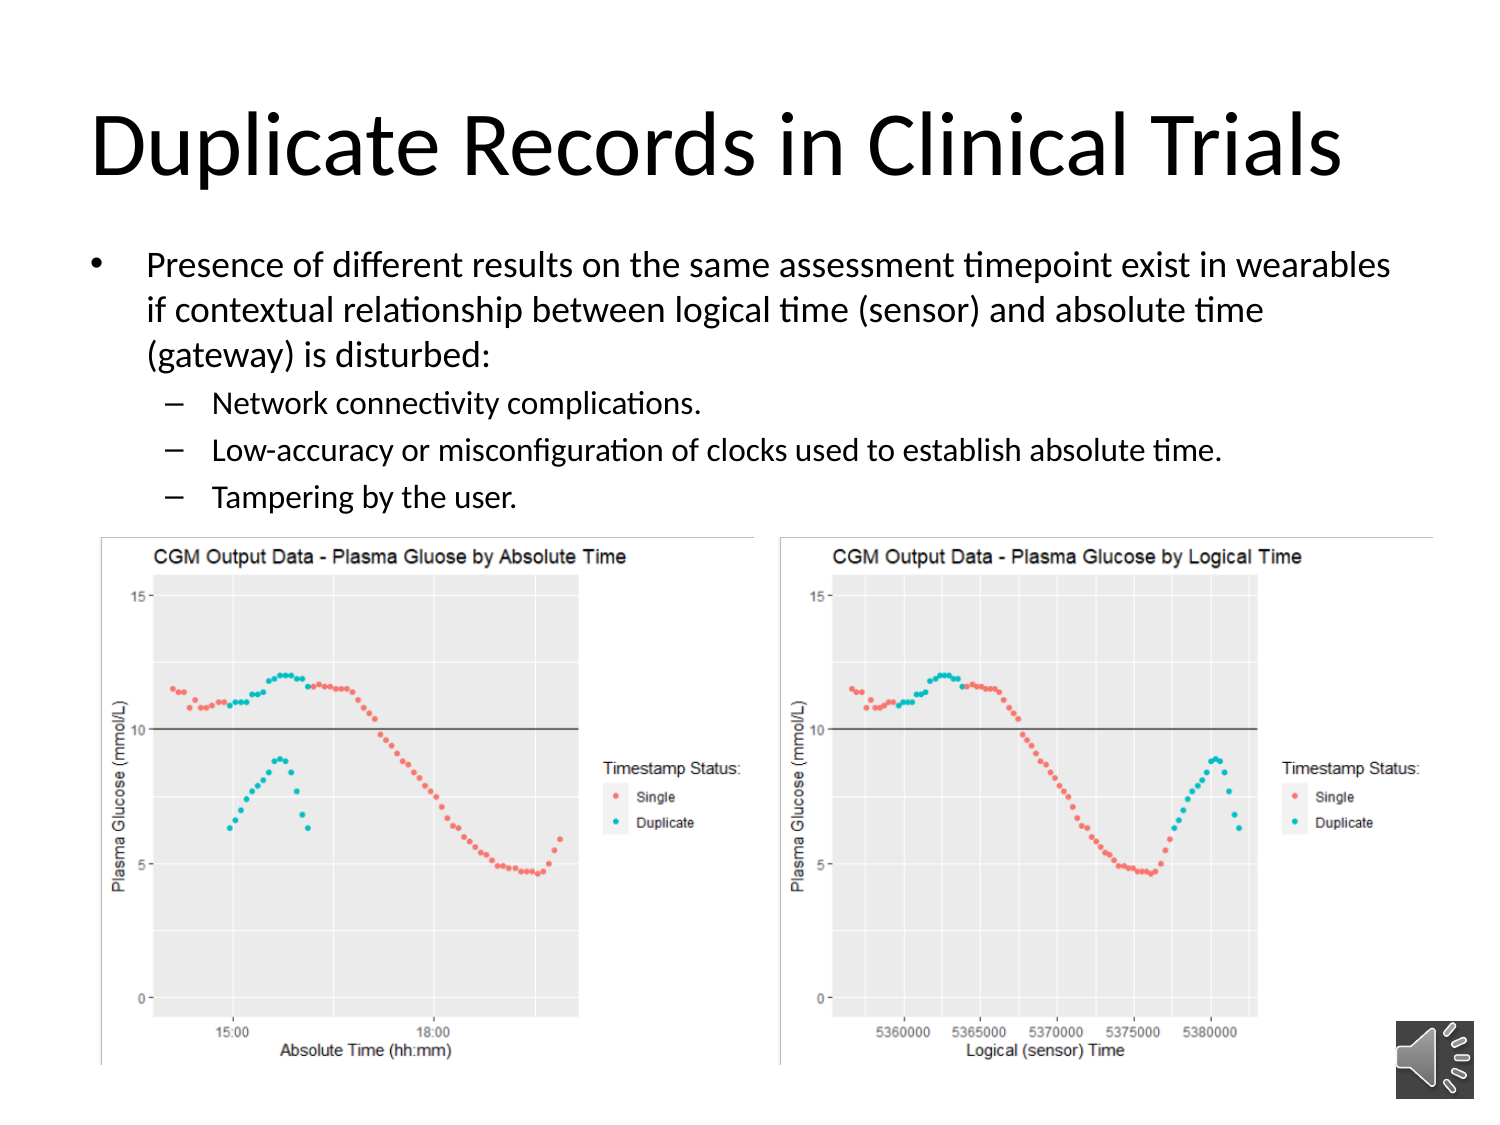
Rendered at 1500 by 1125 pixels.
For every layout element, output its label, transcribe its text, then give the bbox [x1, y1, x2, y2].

list Presence of different results on the same assessment timepoint exist in wearables if contextual relationship between logical time (sensor) and absolute time (gateway) is disturbed: Network connectivity complications. Low-accuracy or misconfiguration of clocks used to establish absolute time. Tampering by the user. [75, 232, 1425, 538]
picture [778, 537, 1476, 1101]
picture [99, 537, 754, 1065]
title Duplicate Records in Clinical Trials [75, 45, 1425, 232]
